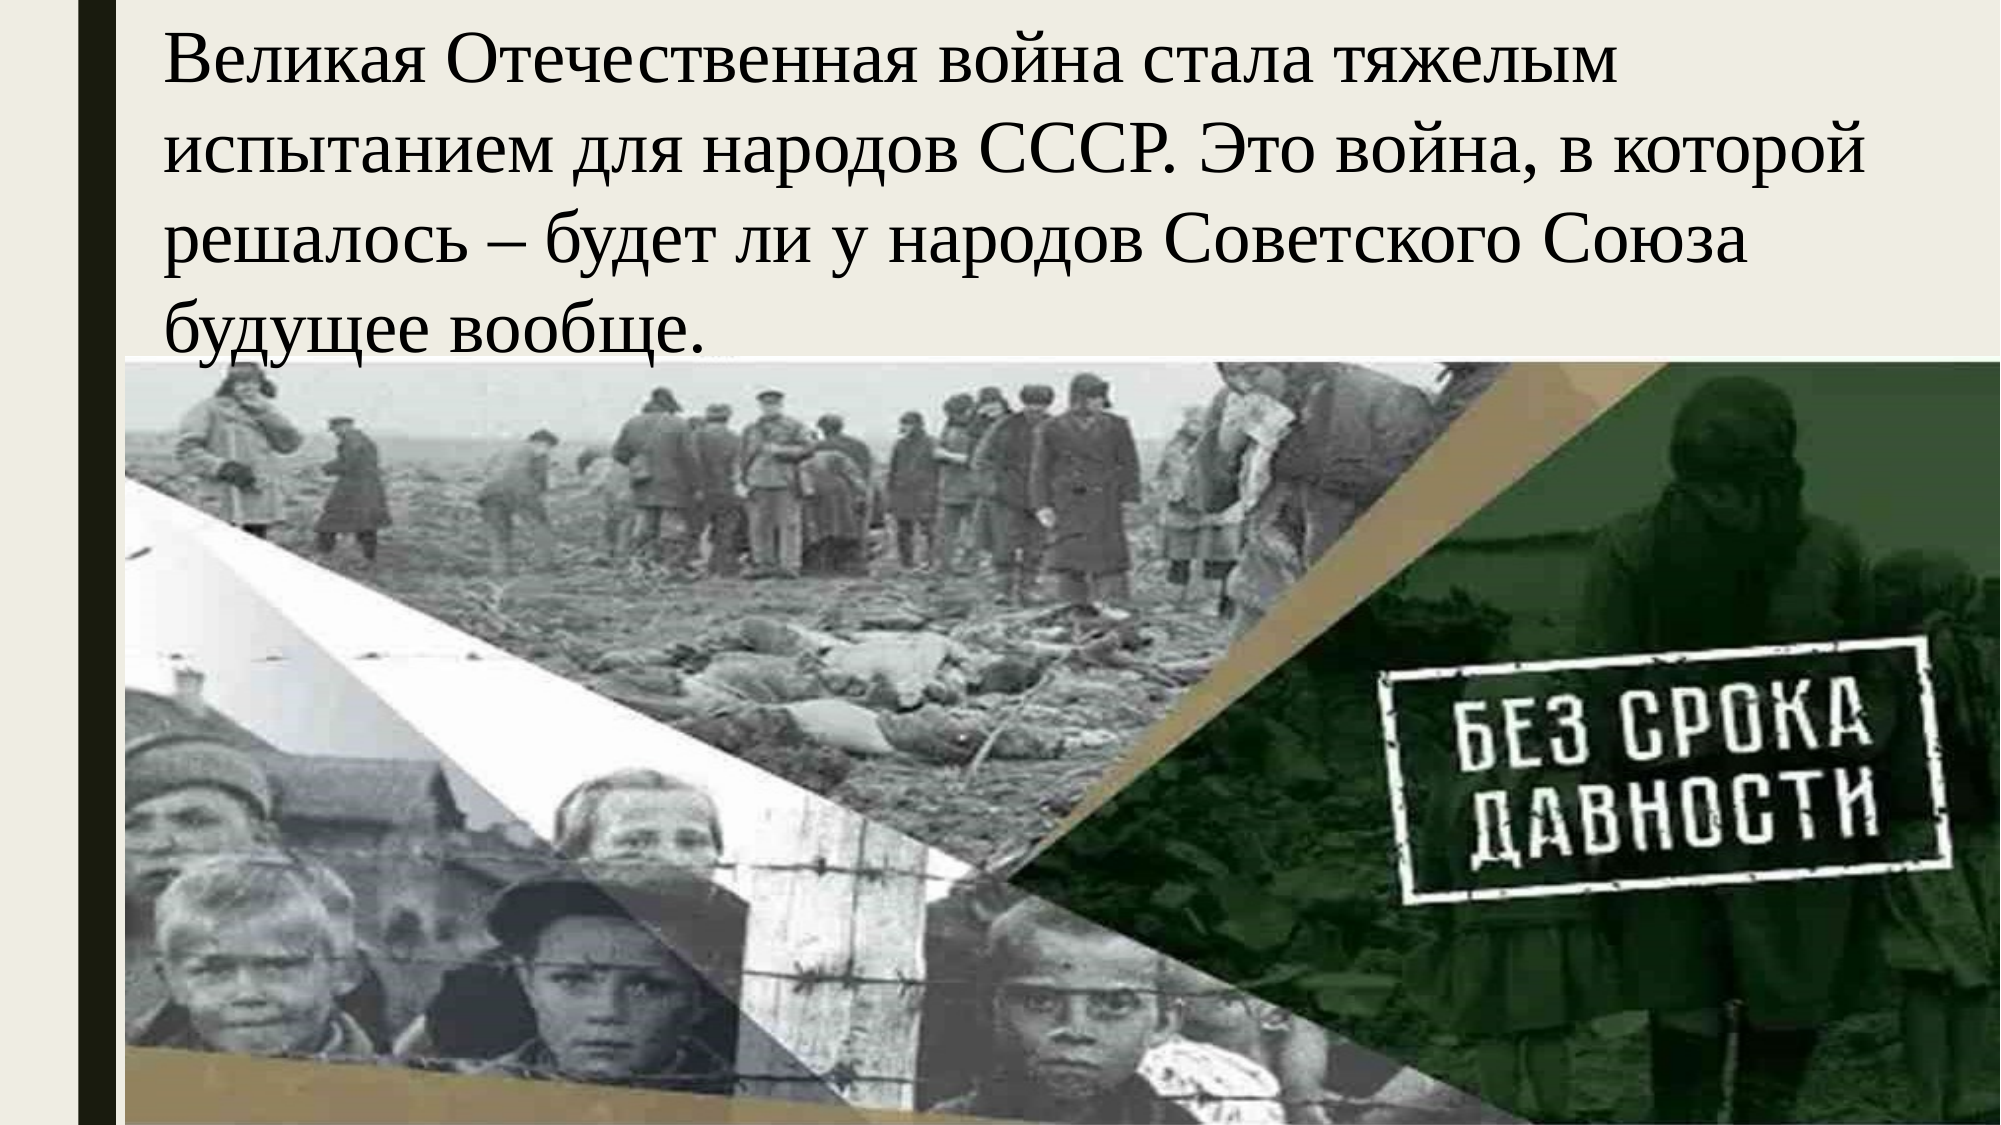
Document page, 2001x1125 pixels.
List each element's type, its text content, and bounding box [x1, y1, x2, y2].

text_box Великая Отечественная война стала тяжелым испытанием для народов СССР. Это война, в которой решалось – будет ли у народов Советского Союза будущее вообще. [148, 0, 1955, 356]
picture [125, 356, 2000, 1125]
